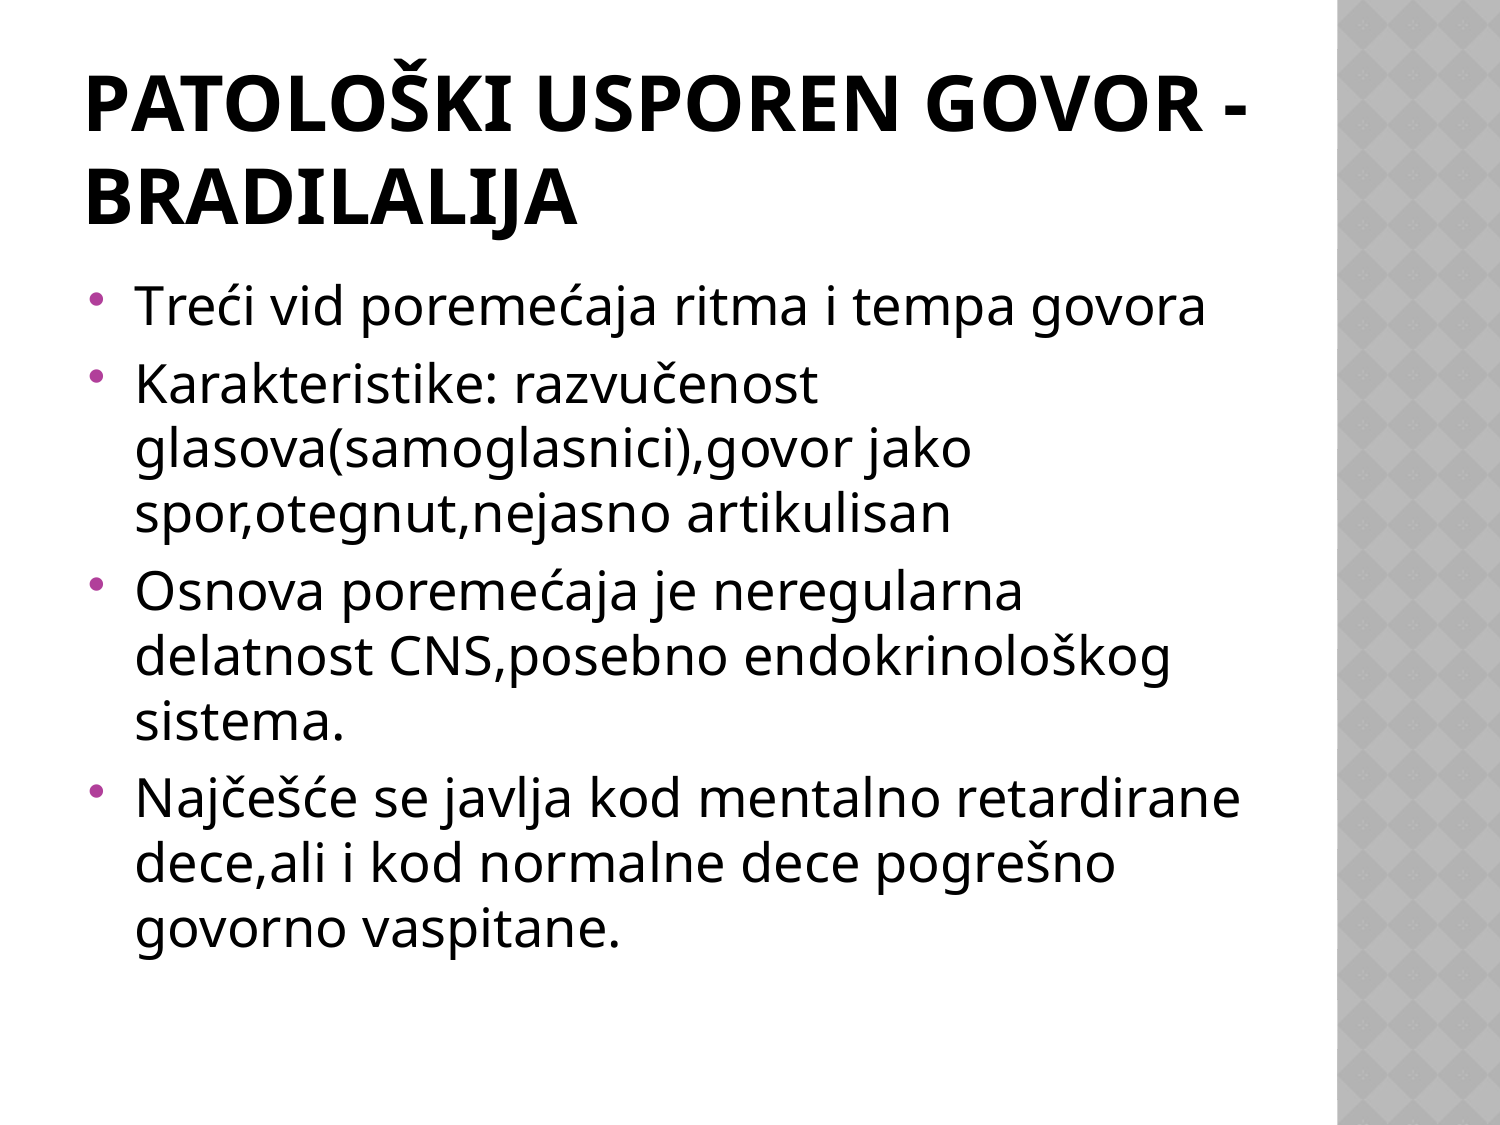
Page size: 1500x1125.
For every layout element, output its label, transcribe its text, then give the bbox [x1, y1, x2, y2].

title Patološki usporen govor - bradilalija [75, 52, 1263, 240]
list Treći vid poremećaja ritma i tempa govora Karakteristike: razvučenost glasova(samoglasnici),govor jako spor,otegnut,nejasno artikulisan Osnova poremećaja je neregularna delatnost CNS,posebno endokrinološkog sistema. Najčešće se javlja kod mentalno retardirane dece,ali i kod normalne dece pogrešno govorno vaspitane. [75, 264, 1263, 1059]
